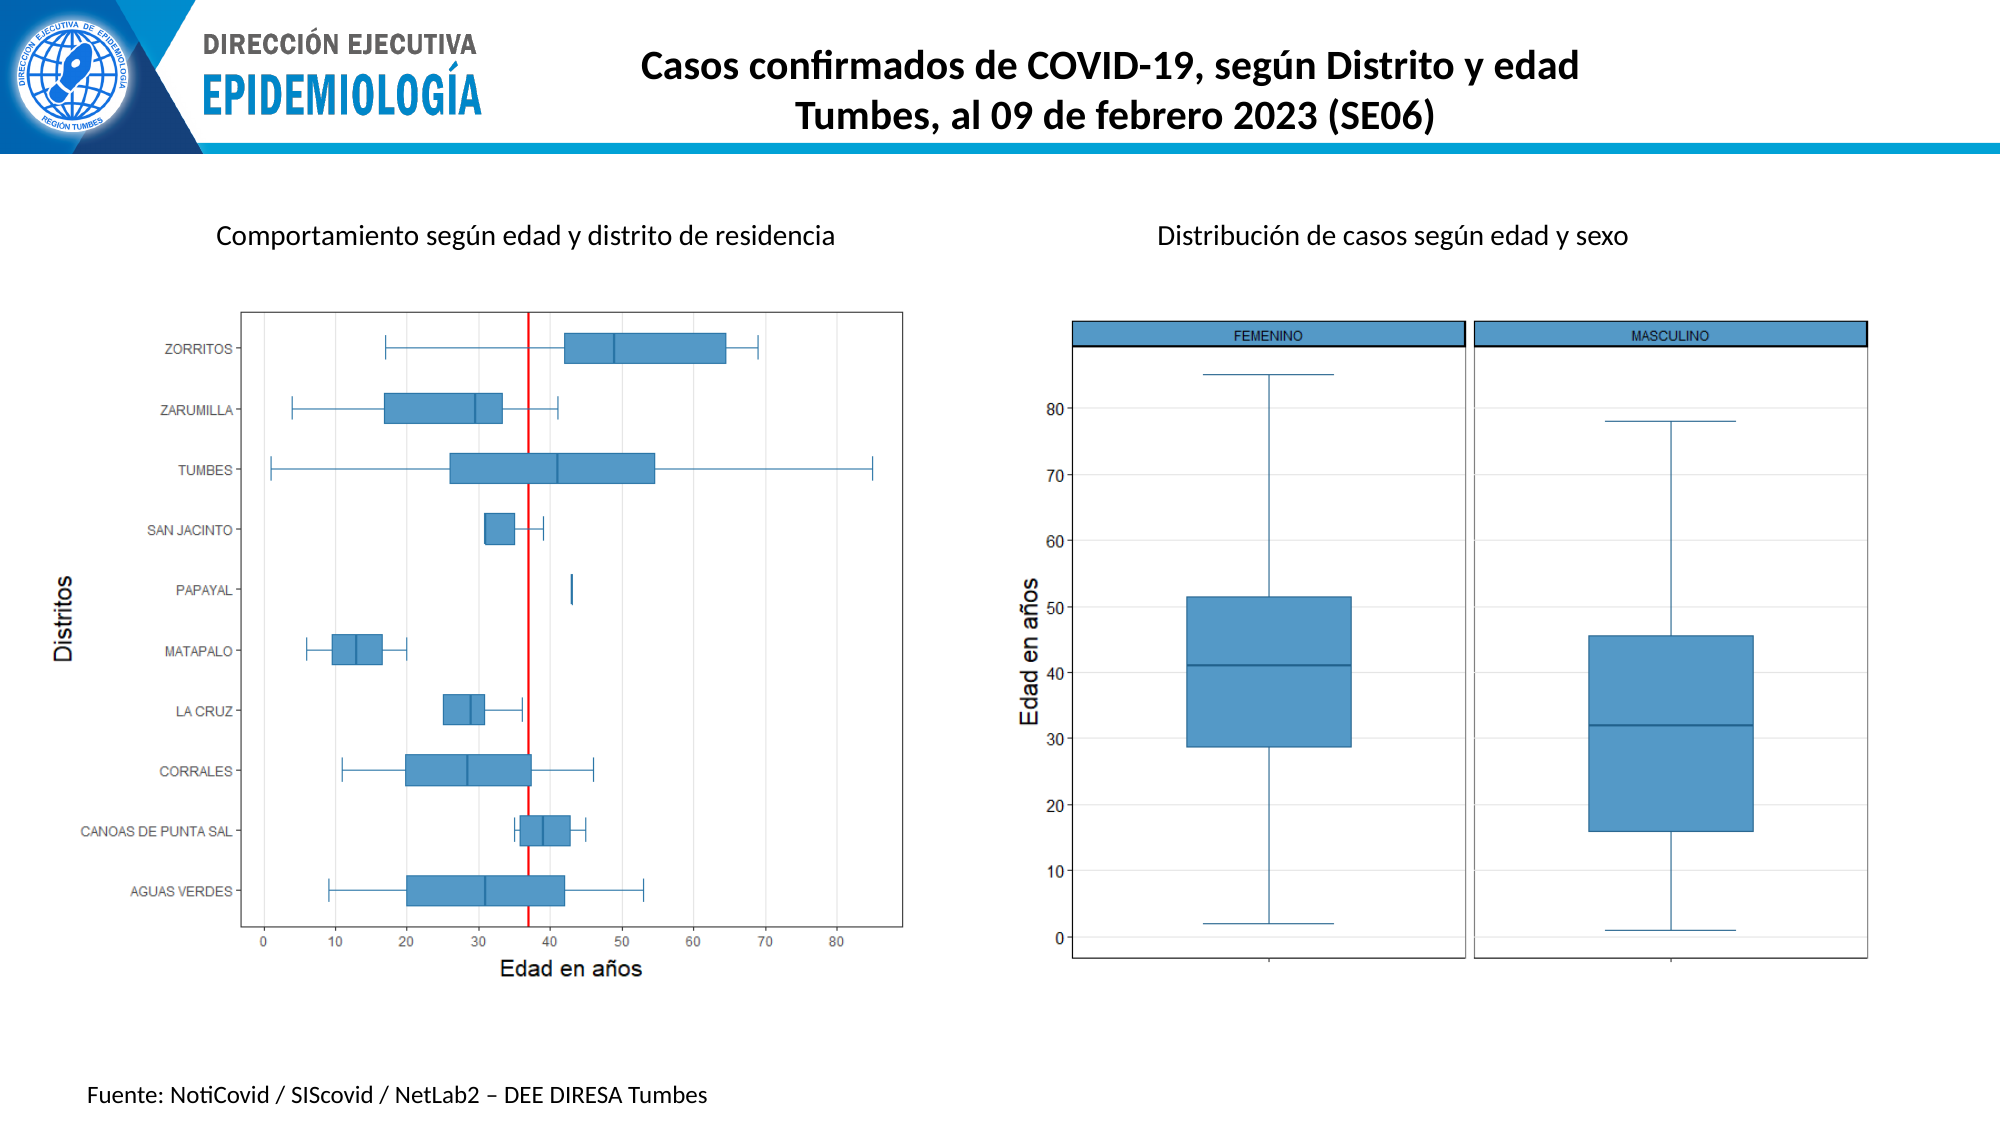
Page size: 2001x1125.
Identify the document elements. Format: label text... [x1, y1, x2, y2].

picture [1011, 313, 1876, 991]
text_box Casos confirmados de COVID-19, según Distrito y edad Tumbes, al 09 de febrero 2023 (SE06) [512, 30, 1710, 145]
text_box Comportamiento según edad y distrito de residencia [201, 208, 889, 259]
picture [0, 0, 512, 154]
text_box Fuente: NotiCovid / SIScovid / NetLab2 – DEE DIRESA Tumbes [72, 1071, 1228, 1116]
text_box Distribución de casos según edad y sexo [1142, 208, 1830, 259]
picture [46, 304, 911, 982]
text_box [0, 142, 2000, 155]
